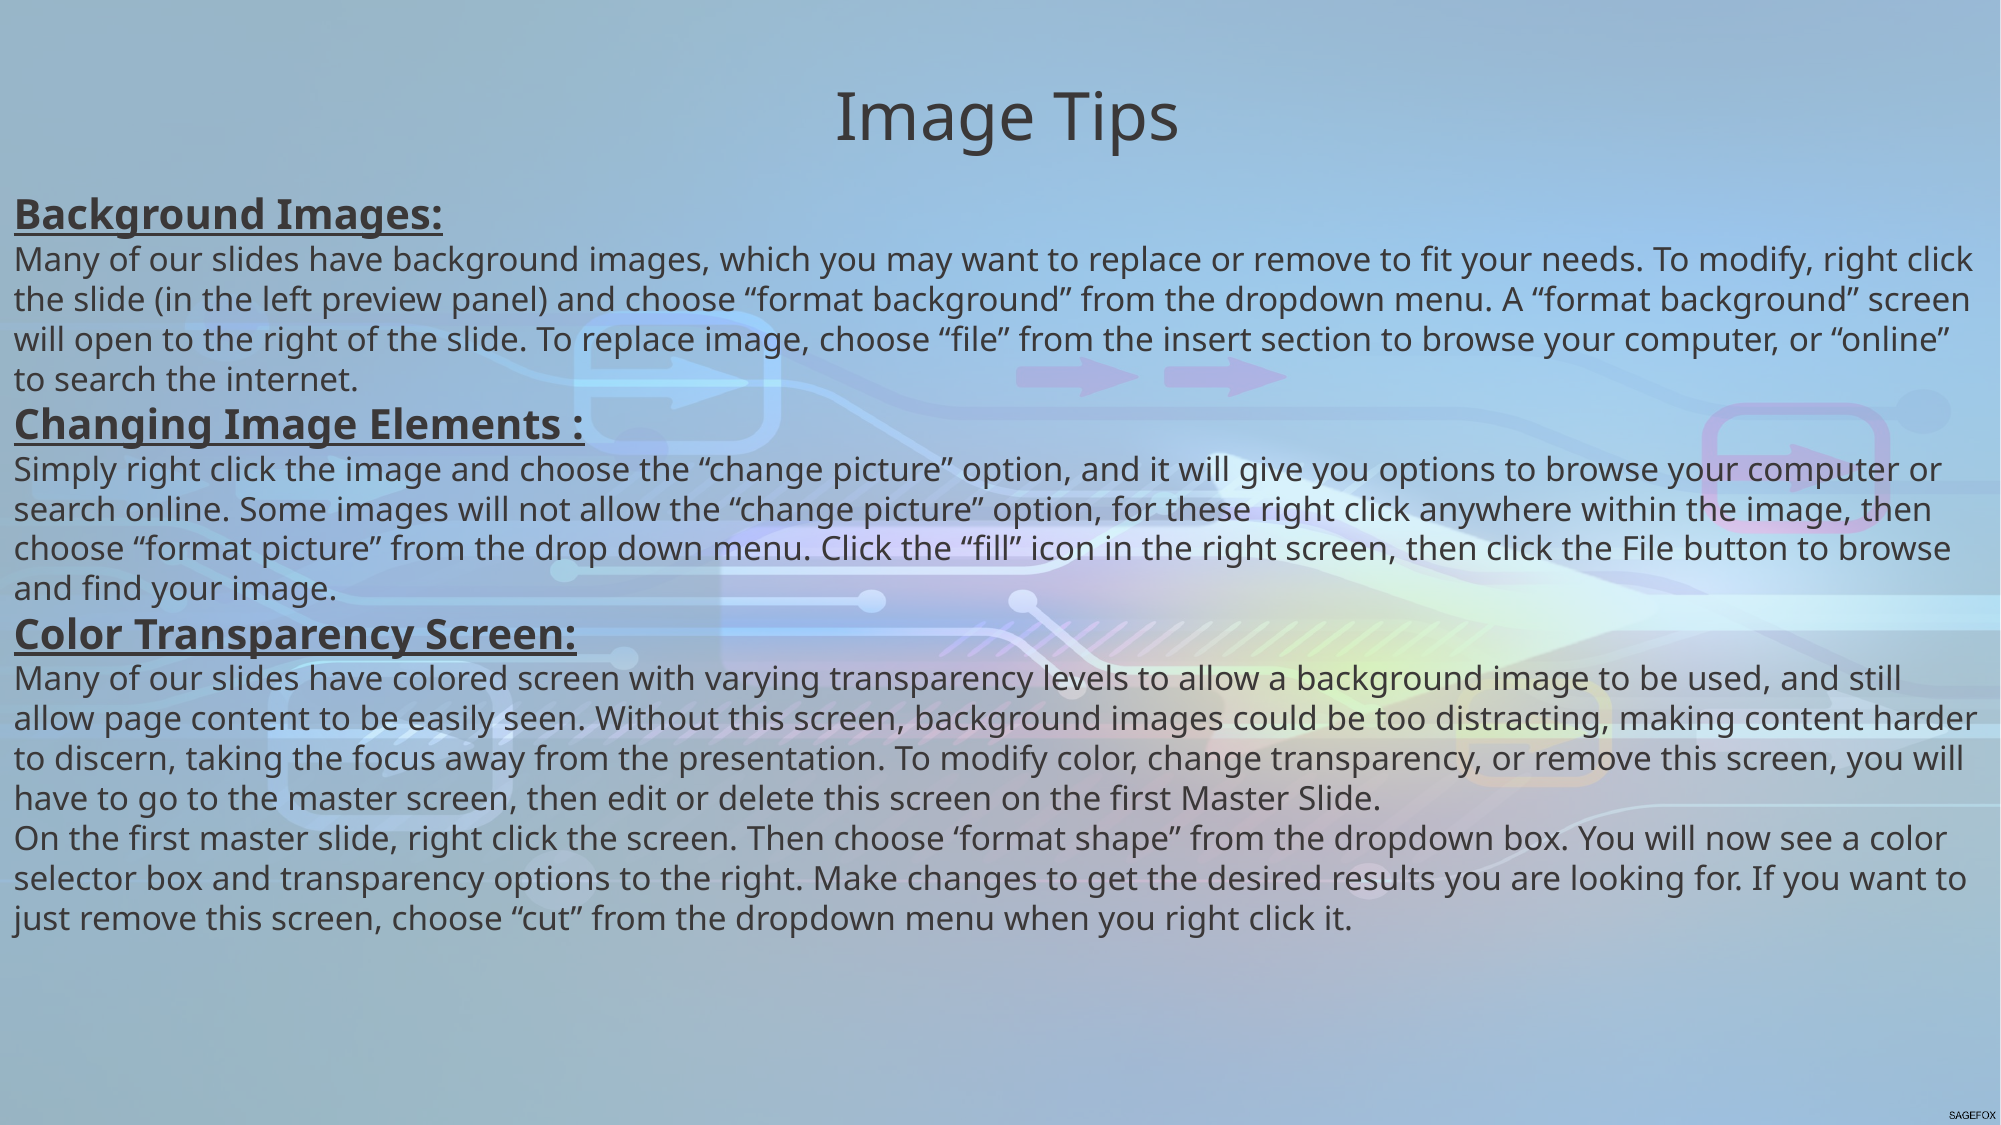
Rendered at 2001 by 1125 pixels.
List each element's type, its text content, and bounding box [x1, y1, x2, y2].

text_box Background Images: Many of our slides have background images, which you may want to replace or remove to fit your needs. To modify, right click the slide (in the left preview panel) and choose “format background” from the dropdown menu. A “format background” screen will open to the right of the slide. To replace image, choose “file” from the insert section to browse your computer, or “online” to search the internet. Changing Image Elements : Simply right click the image and choose the “change picture” option, and it will give you options to browse your computer or search online. Some images will not allow the “change picture” option, for these right click anywhere within the image, then choose “format picture” from the drop down menu. Click the “fill” icon in the right screen, then click the File button to browse and find your image. Color Transparency Screen: Many of our slides have colored screen with varying transparency levels to allow a background image to be used, and still allow page content to be easily seen. Without this screen, background images could be too distracting, making content harder to discern, taking the focus away from the presentation. To modify color, change transparency, or remove this screen, you will have to go to the master screen, then edit or delete this screen on the first Master Slide. On the first master slide, right click the screen. Then choose ‘format shape” from the dropdown box. You will now see a color selector box and transparency options to the right. Make changes to get the desired results you are looking for. If you want to just remove this screen, choose “cut” from the dropdown menu when you right click it. [0, 0, 2000, 1125]
title Image Tips [597, 59, 1420, 177]
